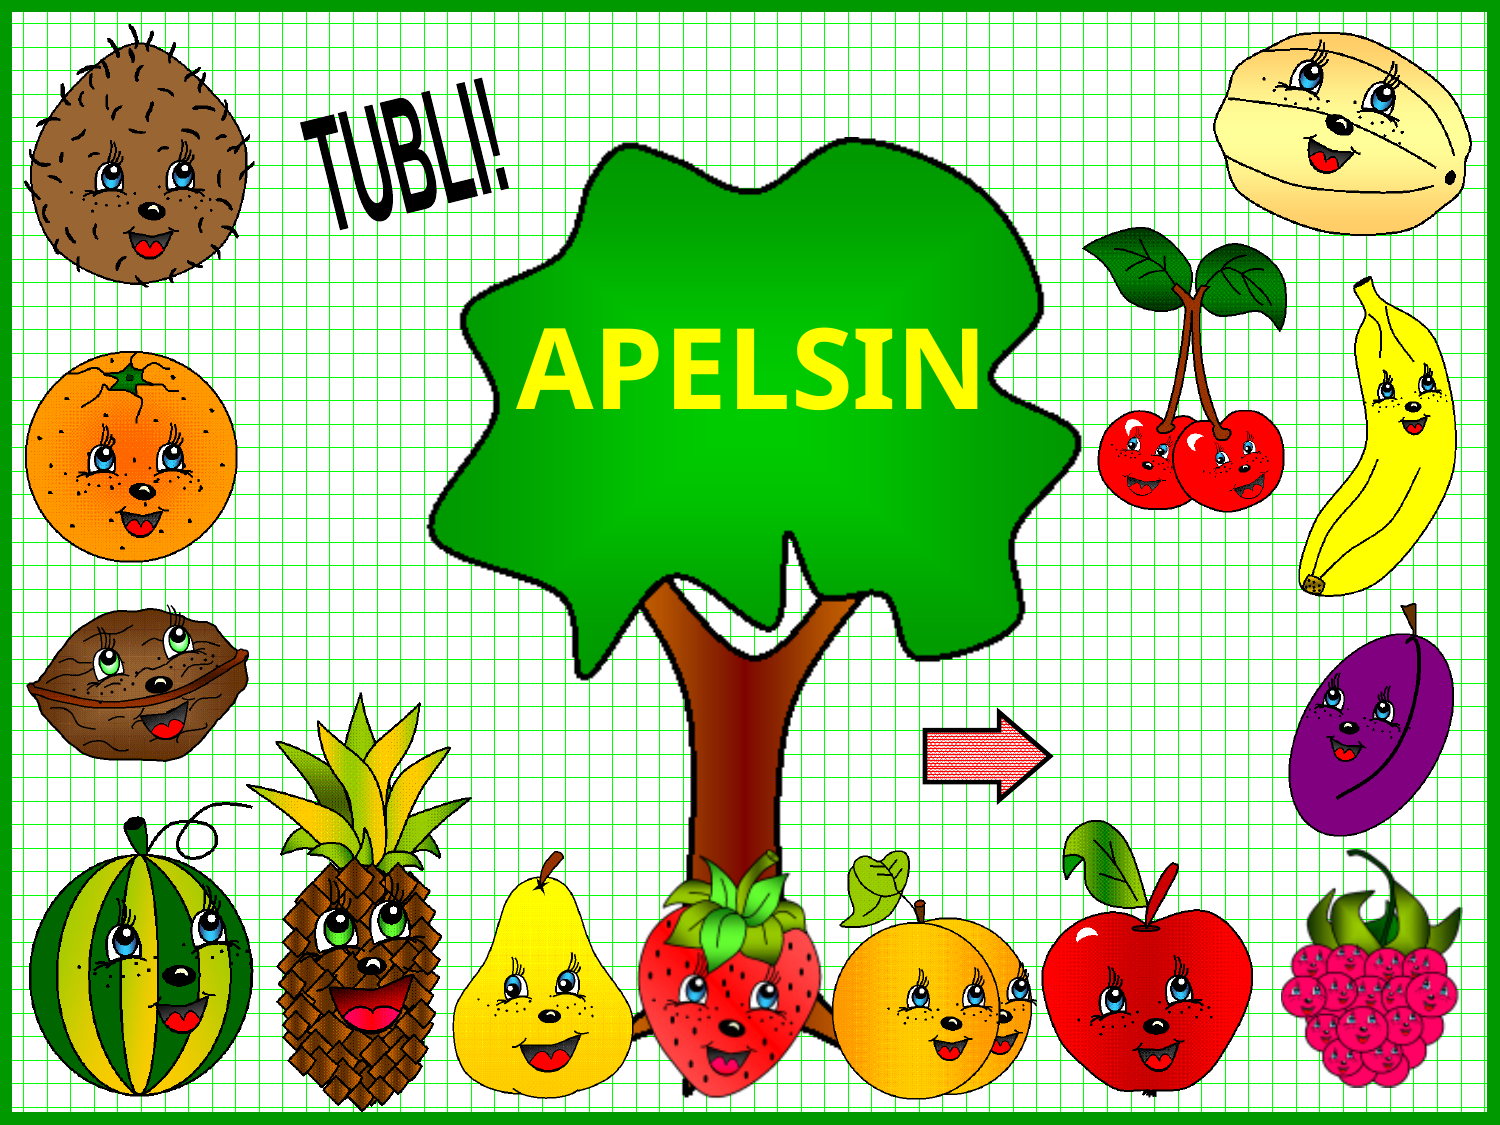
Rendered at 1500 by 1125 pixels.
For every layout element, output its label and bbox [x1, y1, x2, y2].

picture [24, 349, 238, 563]
picture [24, 29, 1476, 1113]
text_box [0, 0, 1500, 1125]
picture [1279, 274, 1463, 1088]
picture [24, 24, 255, 288]
